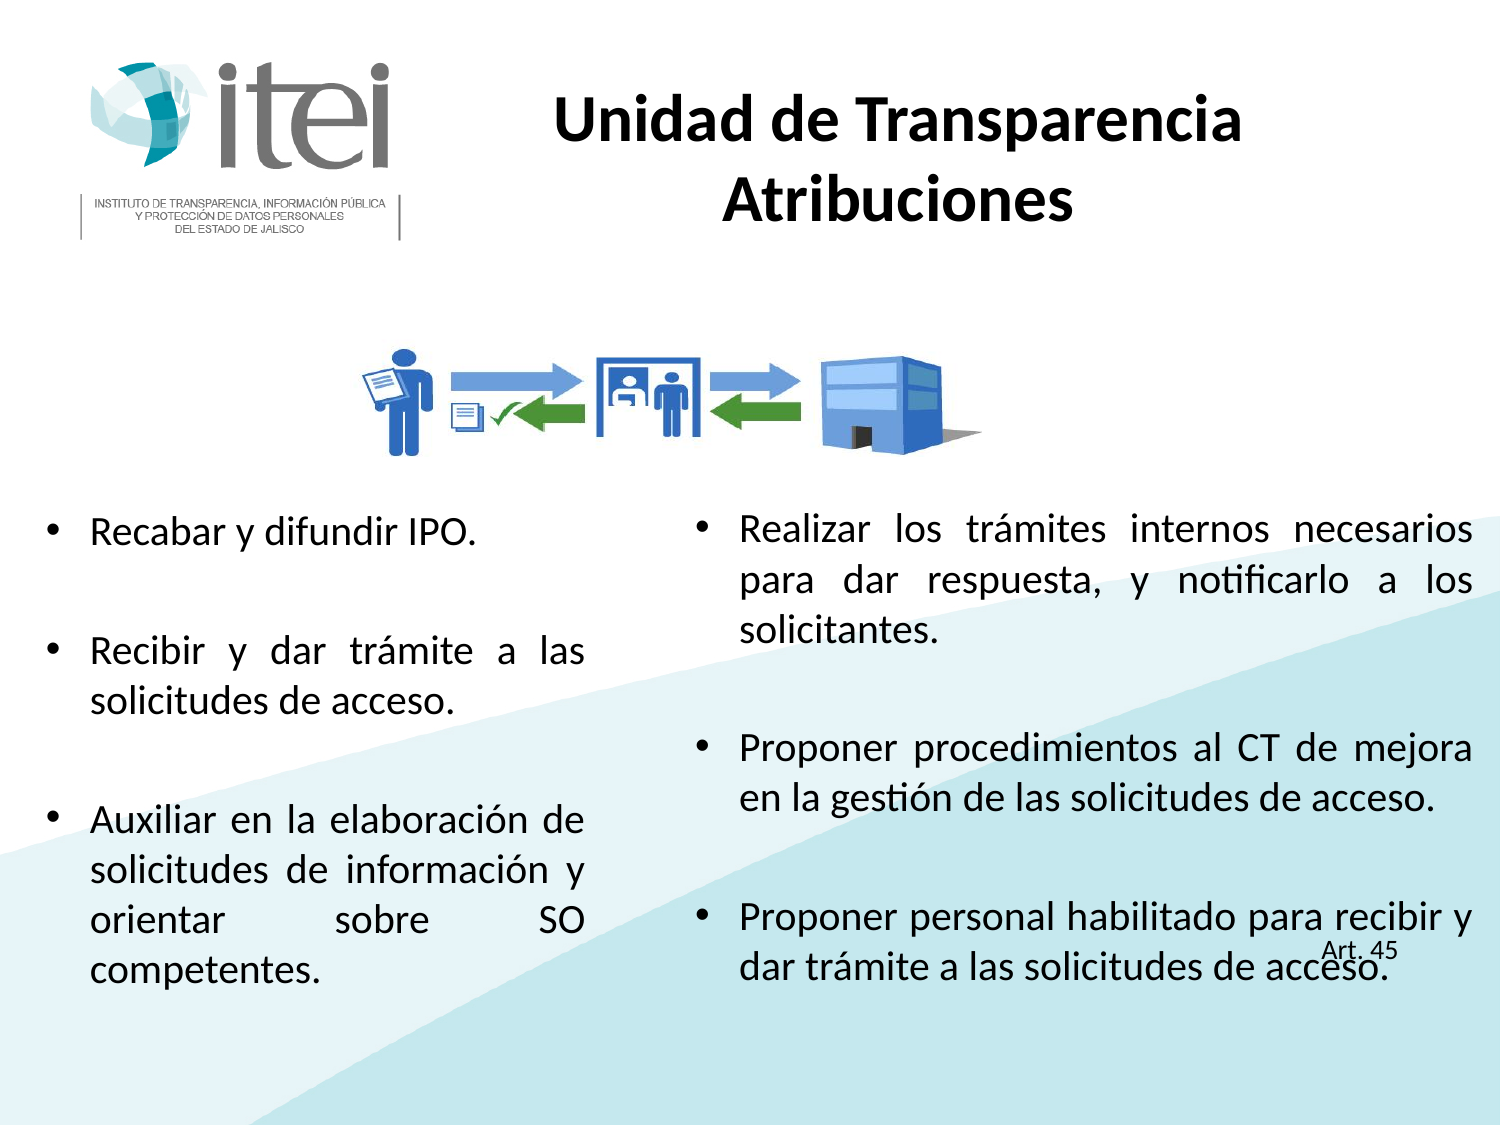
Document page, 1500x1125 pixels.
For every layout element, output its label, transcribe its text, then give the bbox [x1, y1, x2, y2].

text_box Recabar y difundir IPO. Recibir y dar trámite a las solicitudes de acceso. Auxiliar en la elaboración de solicitudes de información y orientar sobre SO competentes. [31, 496, 601, 1046]
picture [0, 0, 1500, 1125]
title Unidad de Transparencia Atribuciones [309, 66, 1489, 163]
text_box Realizar los trámites internos necesarios para dar respuesta, y notificarlo a los solicitantes. Proponer procedimientos al CT de mejora en la gestión de las solicitudes de acceso. Proponer personal habilitado para recibir y dar trámite a las solicitudes de acceso. [680, 493, 1489, 997]
